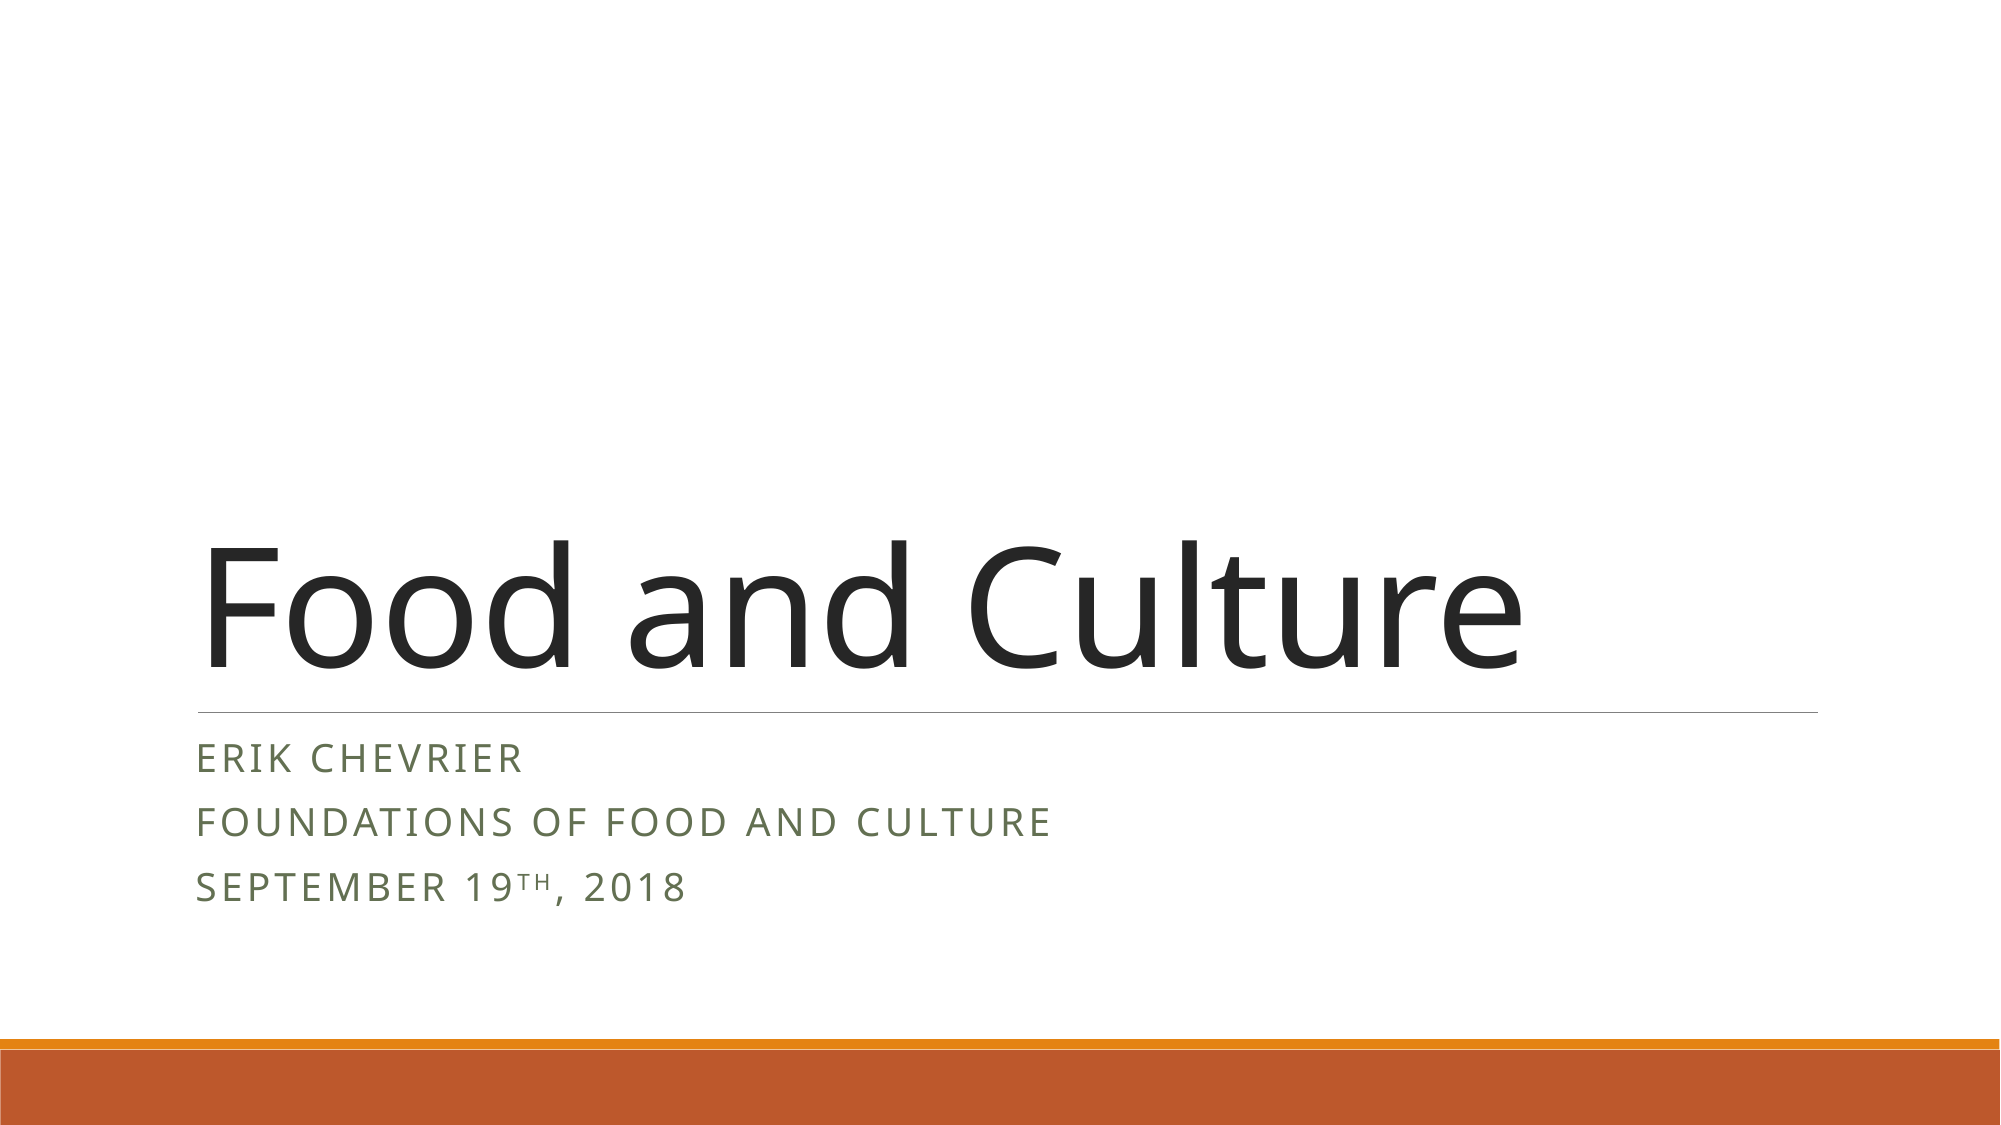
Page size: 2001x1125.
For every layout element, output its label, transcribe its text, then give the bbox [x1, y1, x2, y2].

title Food and Culture [180, 124, 1830, 710]
subtitle Erik Chevrier Foundations of Food and Culture September 19th, 2018 [180, 730, 1831, 919]
